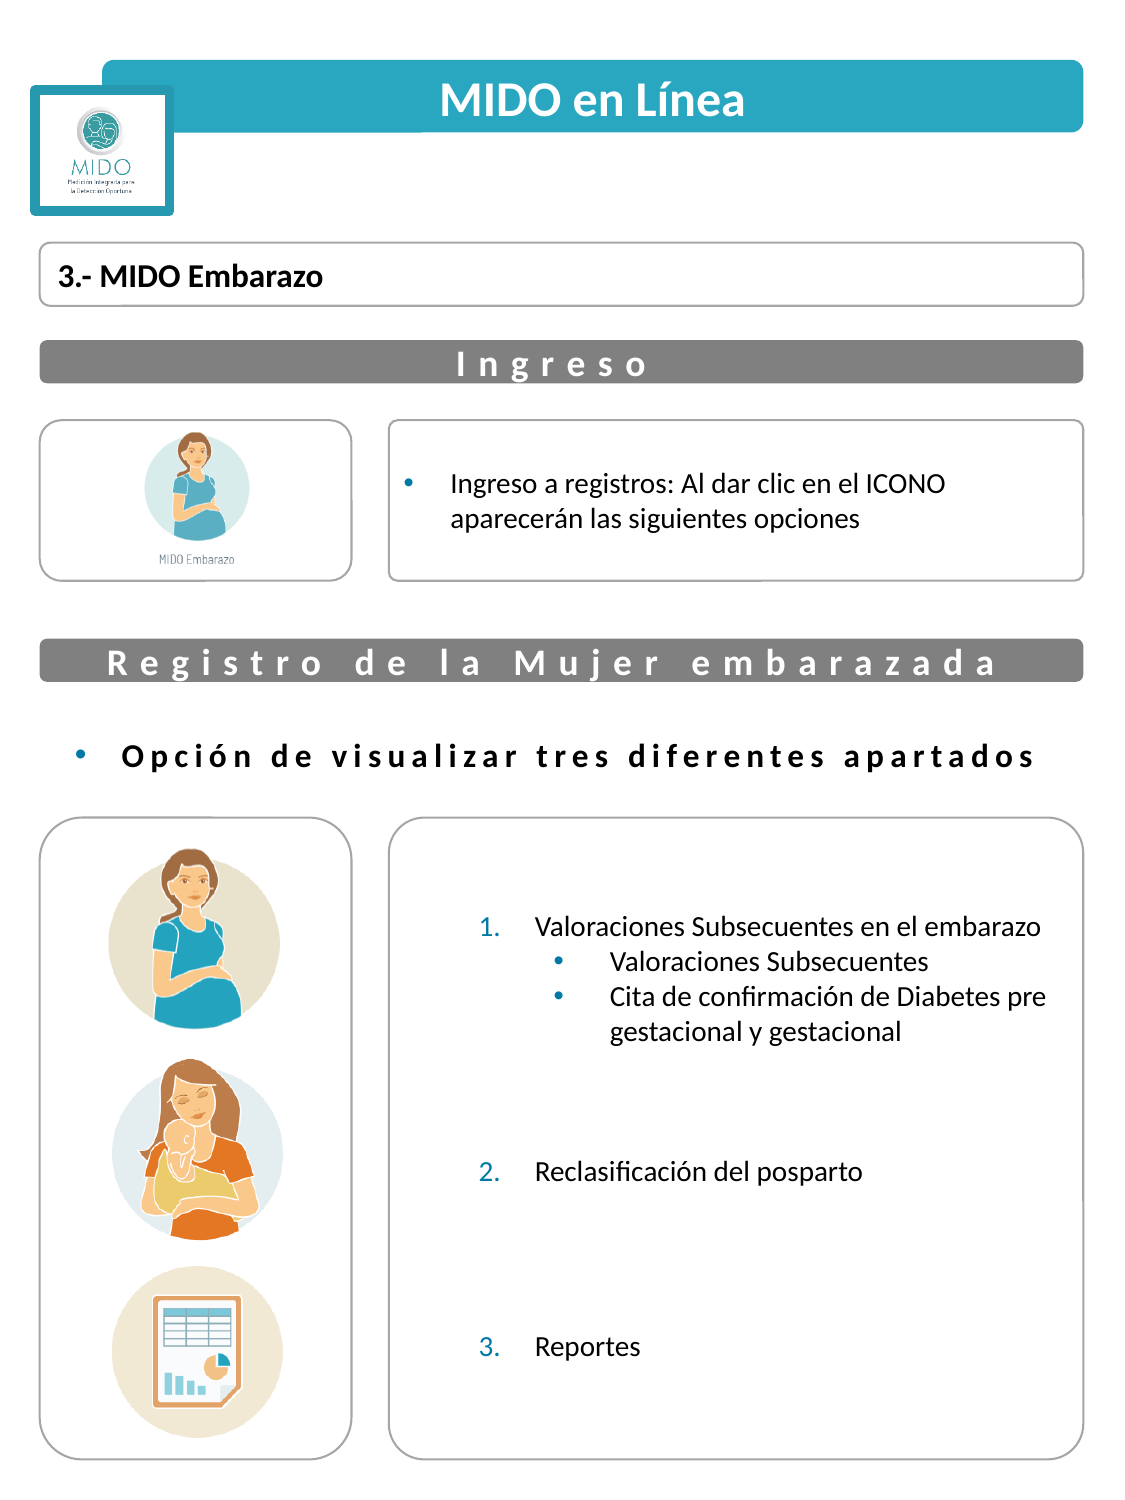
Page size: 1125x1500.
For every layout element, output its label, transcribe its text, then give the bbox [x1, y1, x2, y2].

text_box [38, 816, 353, 1461]
text_box Ingreso [38, 339, 1085, 385]
text_box [387, 419, 1085, 582]
text_box Ingreso a registros: Al dar clic en el ICONO aparecerán las siguientes opciones [388, 457, 1084, 543]
text_box Registro de la Mujer embarazada [38, 637, 1085, 683]
text_box MIDO en Línea [101, 58, 1085, 134]
picture [140, 430, 251, 569]
text_box 3.- MIDO Embarazo [38, 241, 1085, 307]
text_box Valoraciones Subsecuentes en el embarazo Valoraciones Subsecuentes Cita de confirmación de Diabetes pre gestacional y gestacional Reclasificación del posparto Reportes [388, 830, 1084, 1370]
text_box [387, 848, 1085, 1461]
text_box Opción de visualizar tres diferentes apartados [39, 726, 1084, 782]
picture [101, 844, 289, 1040]
picture [39, 94, 166, 207]
picture [103, 1054, 289, 1250]
picture [106, 1261, 289, 1448]
text_box [396, 816, 1077, 830]
text_box [38, 419, 353, 582]
